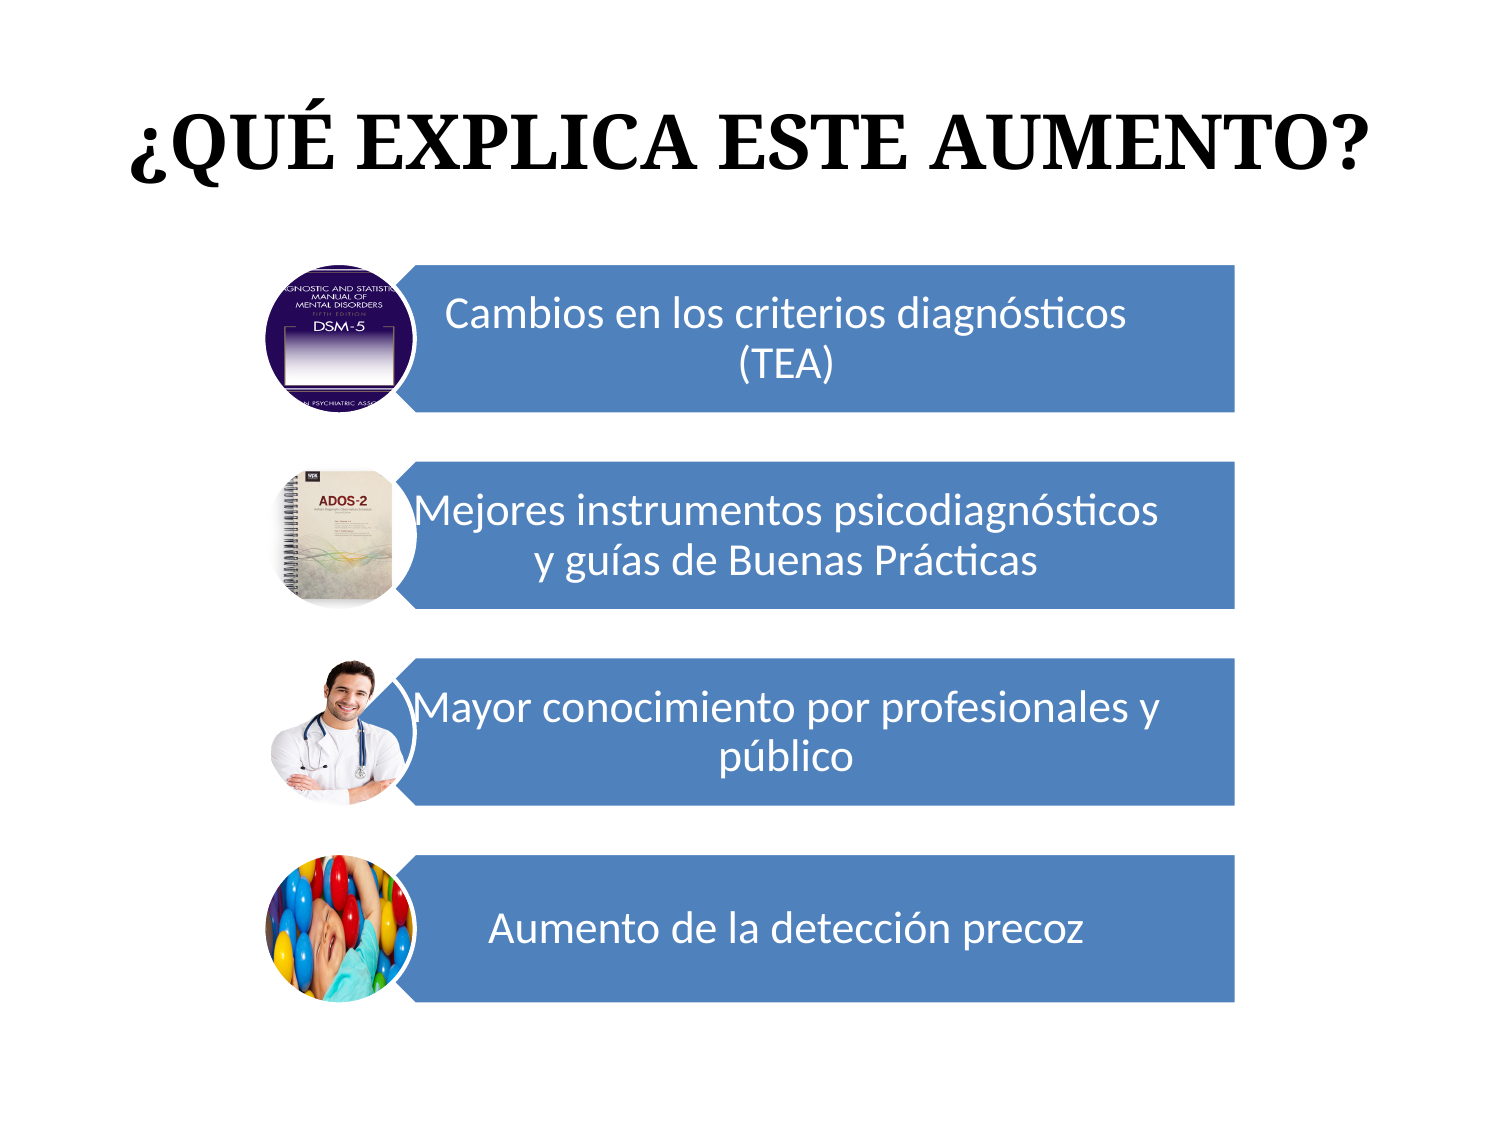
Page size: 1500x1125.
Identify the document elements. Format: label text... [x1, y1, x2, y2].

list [74, 262, 1426, 1006]
title ¿QUÉ EXPLICA ESTE AUMENTO? [75, 45, 1425, 233]
